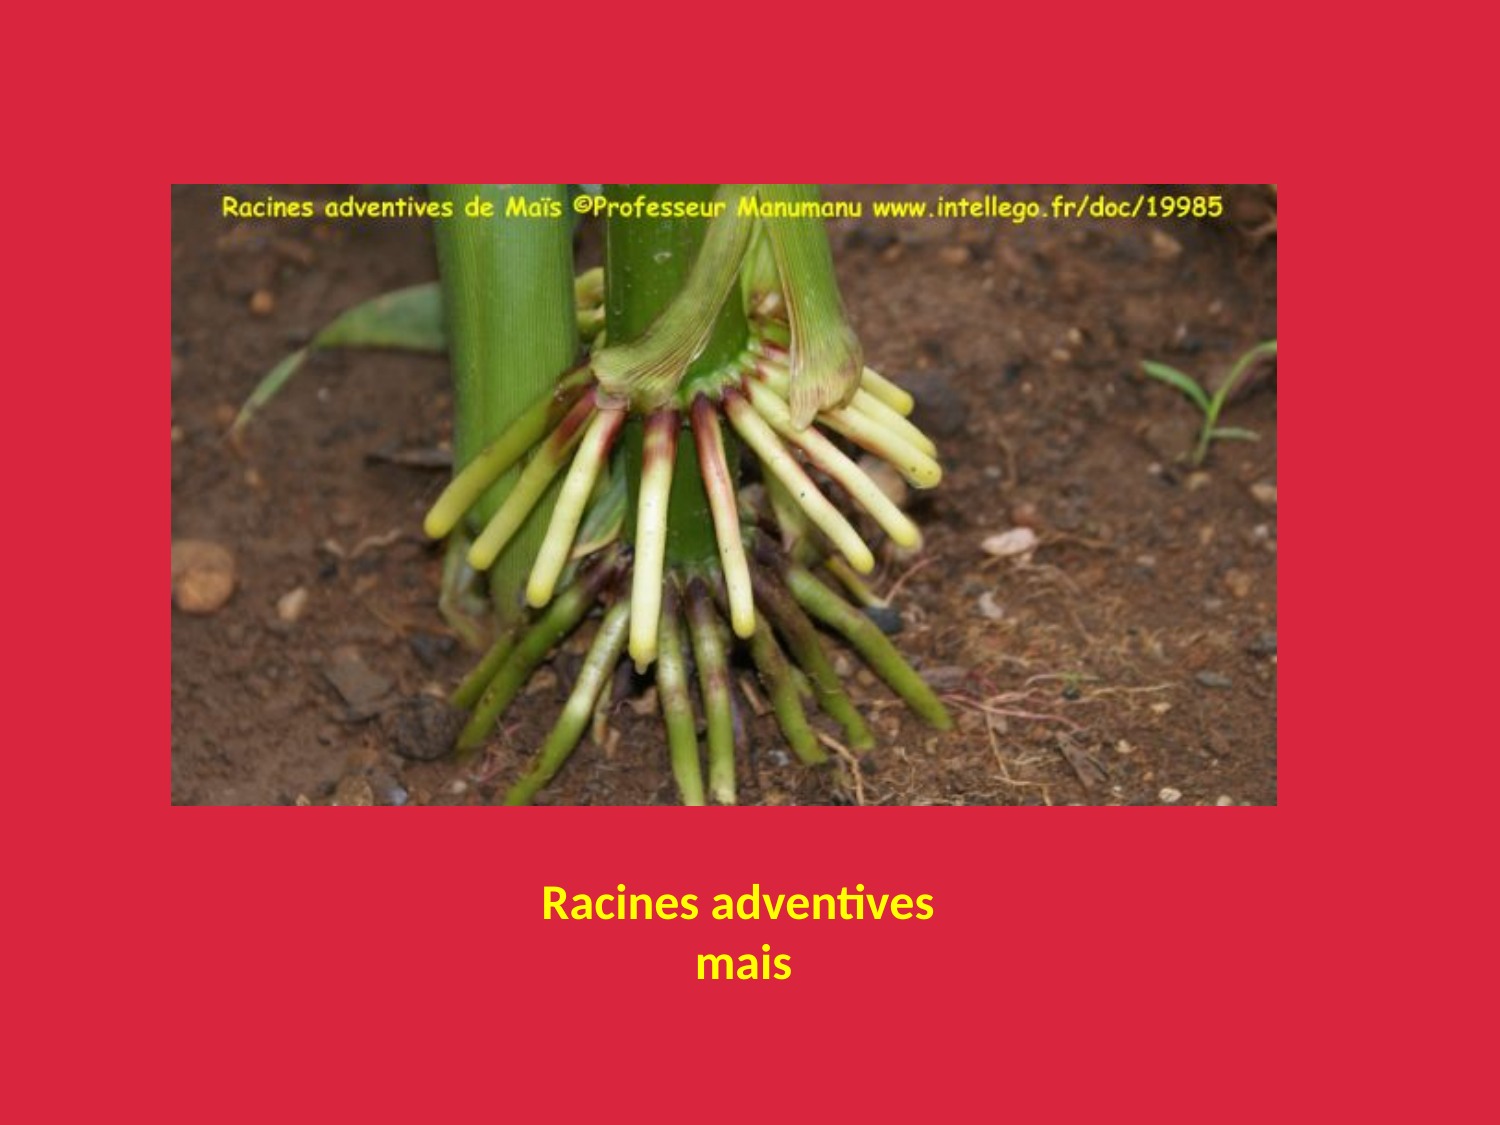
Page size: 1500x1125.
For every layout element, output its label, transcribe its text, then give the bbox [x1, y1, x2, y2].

picture [170, 184, 1278, 806]
title Racines adventives mais [454, 871, 1022, 988]
